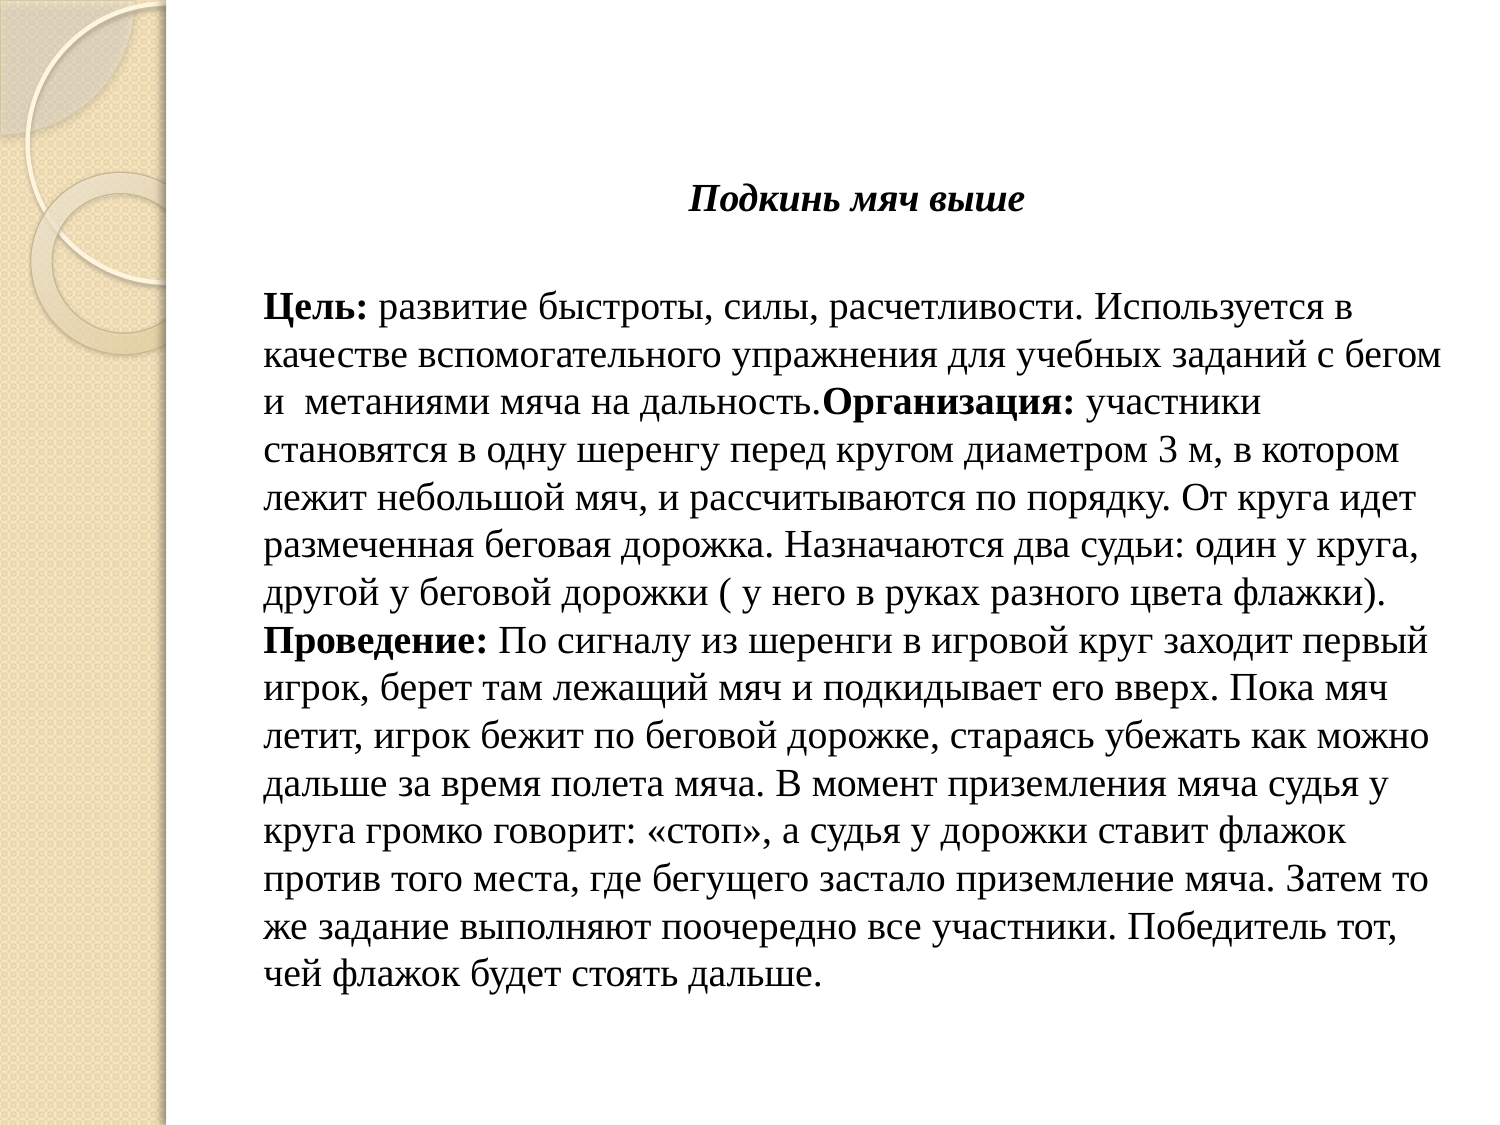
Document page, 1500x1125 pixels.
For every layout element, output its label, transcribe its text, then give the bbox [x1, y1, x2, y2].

list Подкинь мяч выше Цель: развитие быстроты, силы, расчетливости. Используется в качестве вспомогательного упражнения для учебных заданий с бегом и метаниями мяча на дальность. Организация: участники становятся в одну шеренгу перед кругом диаметром 3 м, в котором лежит небольшой мяч, и рассчитываются по порядку. От круга идет размеченная беговая дорожка. Назначаются два судьи: один у круга, другой у беговой дорожки ( у него в руках разного цвета флажки). Проведение: По сигналу из шеренги в игровой круг заходит первый игрок, берет там лежащий мяч и подкидывает его вверх. Пока мяч летит, игрок бежит по беговой дорожке, стараясь убежать как можно дальше за время полета мяча. В момент приземления мяча судья у круга громко говорит: «стоп», а судья у дорожки ставит флажок против того места, где бегущего застало приземление мяча. Затем то же задание выполняют поочередно все участники. Победитель тот, чей флажок будет стоять дальше. [235, 163, 1466, 1025]
